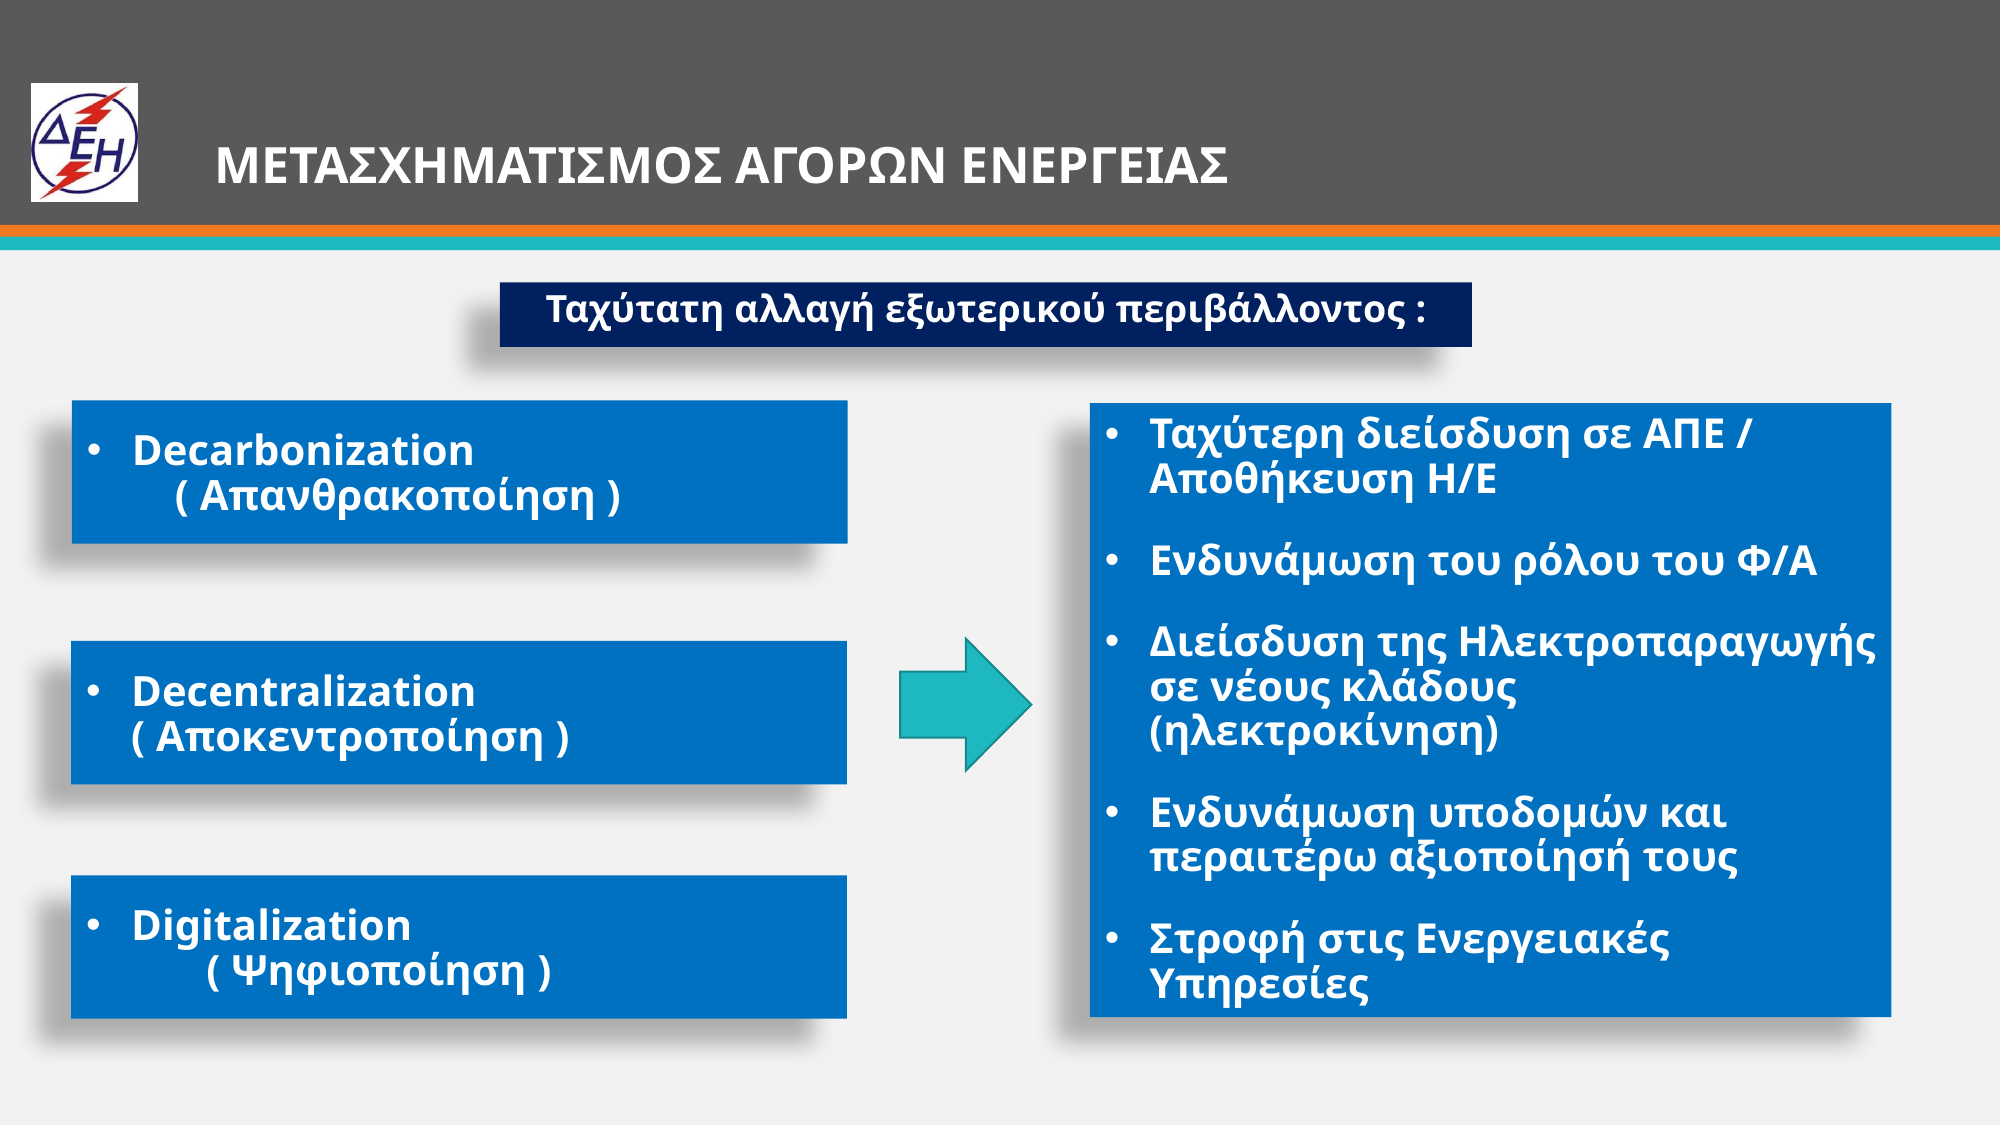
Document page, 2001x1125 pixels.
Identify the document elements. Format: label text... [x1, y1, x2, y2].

list Digitalization ( Ψηφιοποίηση ) [71, 875, 847, 1019]
list Decentralization ( Aποκεντροποίηση ) [71, 640, 847, 785]
list Decarbonization ( Aπανθρακοποίηση ) [71, 400, 848, 544]
list Ταχύτερη διείσδυση σε ΑΠΕ / Αποθήκευση Η/Ε Ενδυνάμωση του ρόλου του Φ/Α Διείσδυση της Ηλεκτροπαραγωγής σε νέους κλάδους (ηλεκτροκίνηση) Ενδυνάμωση υποδομών και περαιτέρω αξιοποίησή τους Στροφή στις Ενεργειακές Υπηρεσίες [1089, 403, 1892, 1018]
text_box [899, 636, 1033, 774]
picture [31, 83, 138, 202]
list Ταχύτατη αλλαγή εξωτερικού περιβάλλοντος : [499, 282, 1472, 347]
title ΜΕΤΑΣΧΗΜΑΤΙΣΜΟΣ ΑΓΟΡΩΝ ΕΝΕΡΓΕΙΑΣ [199, 99, 1715, 202]
